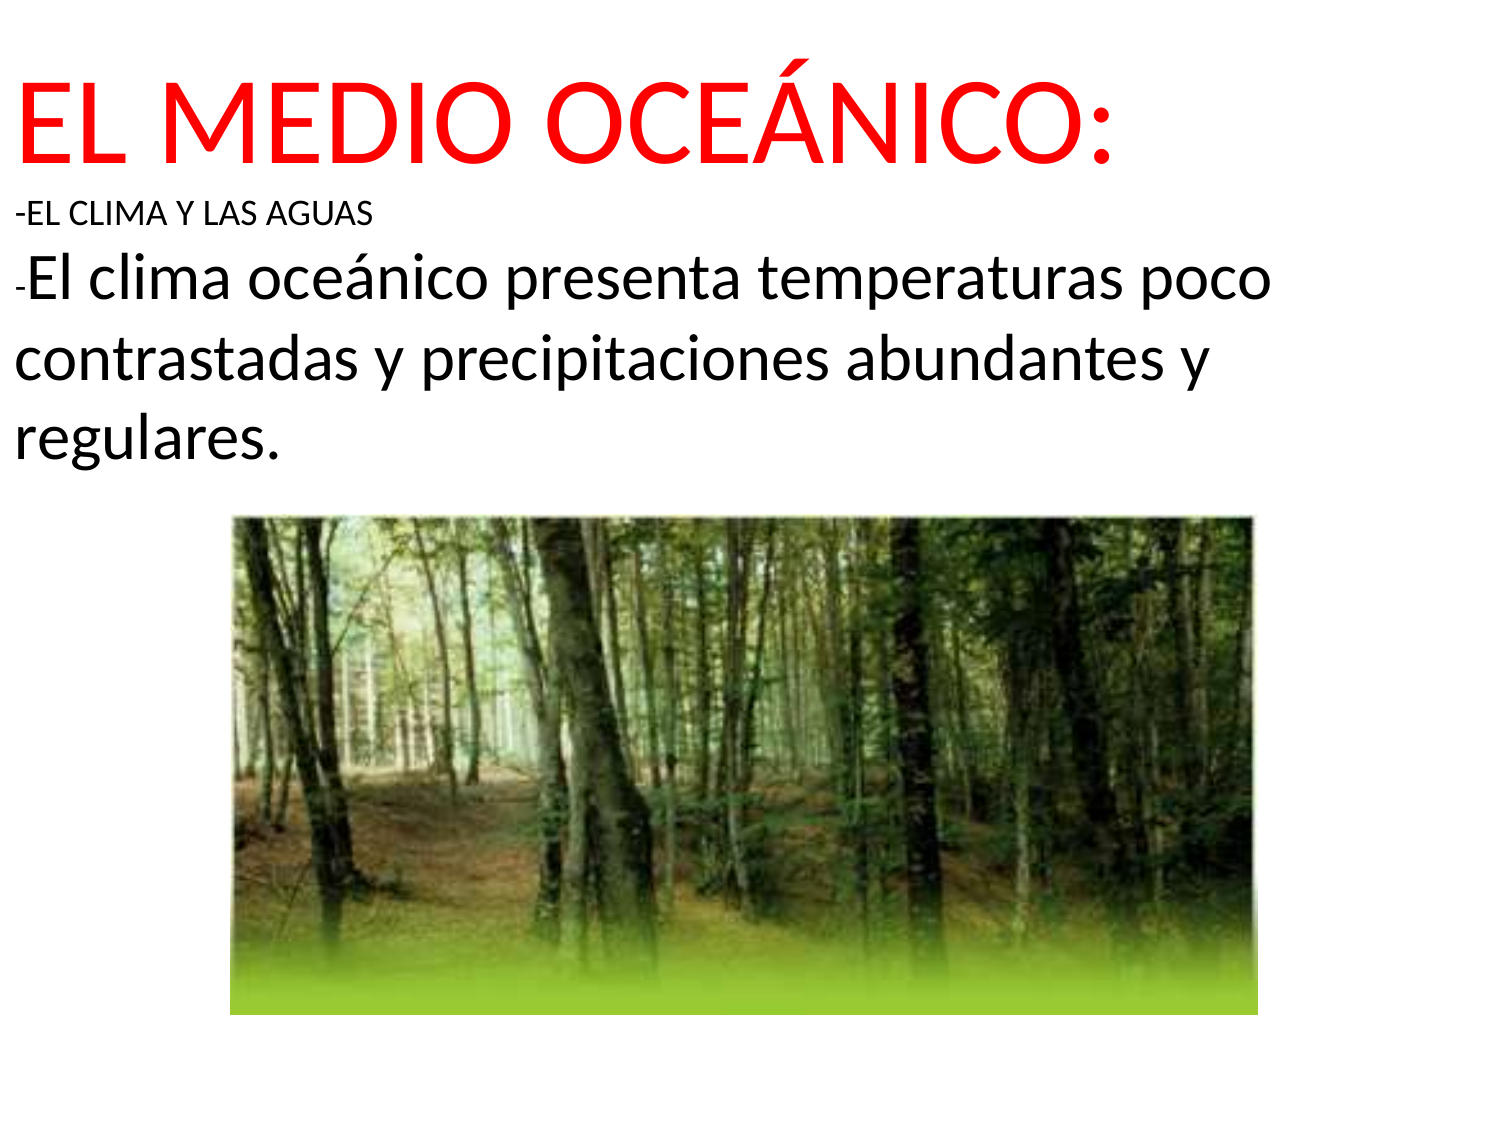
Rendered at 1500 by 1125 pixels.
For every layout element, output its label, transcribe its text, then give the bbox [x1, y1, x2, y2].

picture [229, 514, 1259, 1015]
text_box EL MEDIO OCEÁNICO: -EL CLIMA Y LAS AGUAS -El clima oceánico presenta temperaturas poco contrastadas y precipitaciones abundantes y regulares. [0, 30, 1500, 481]
